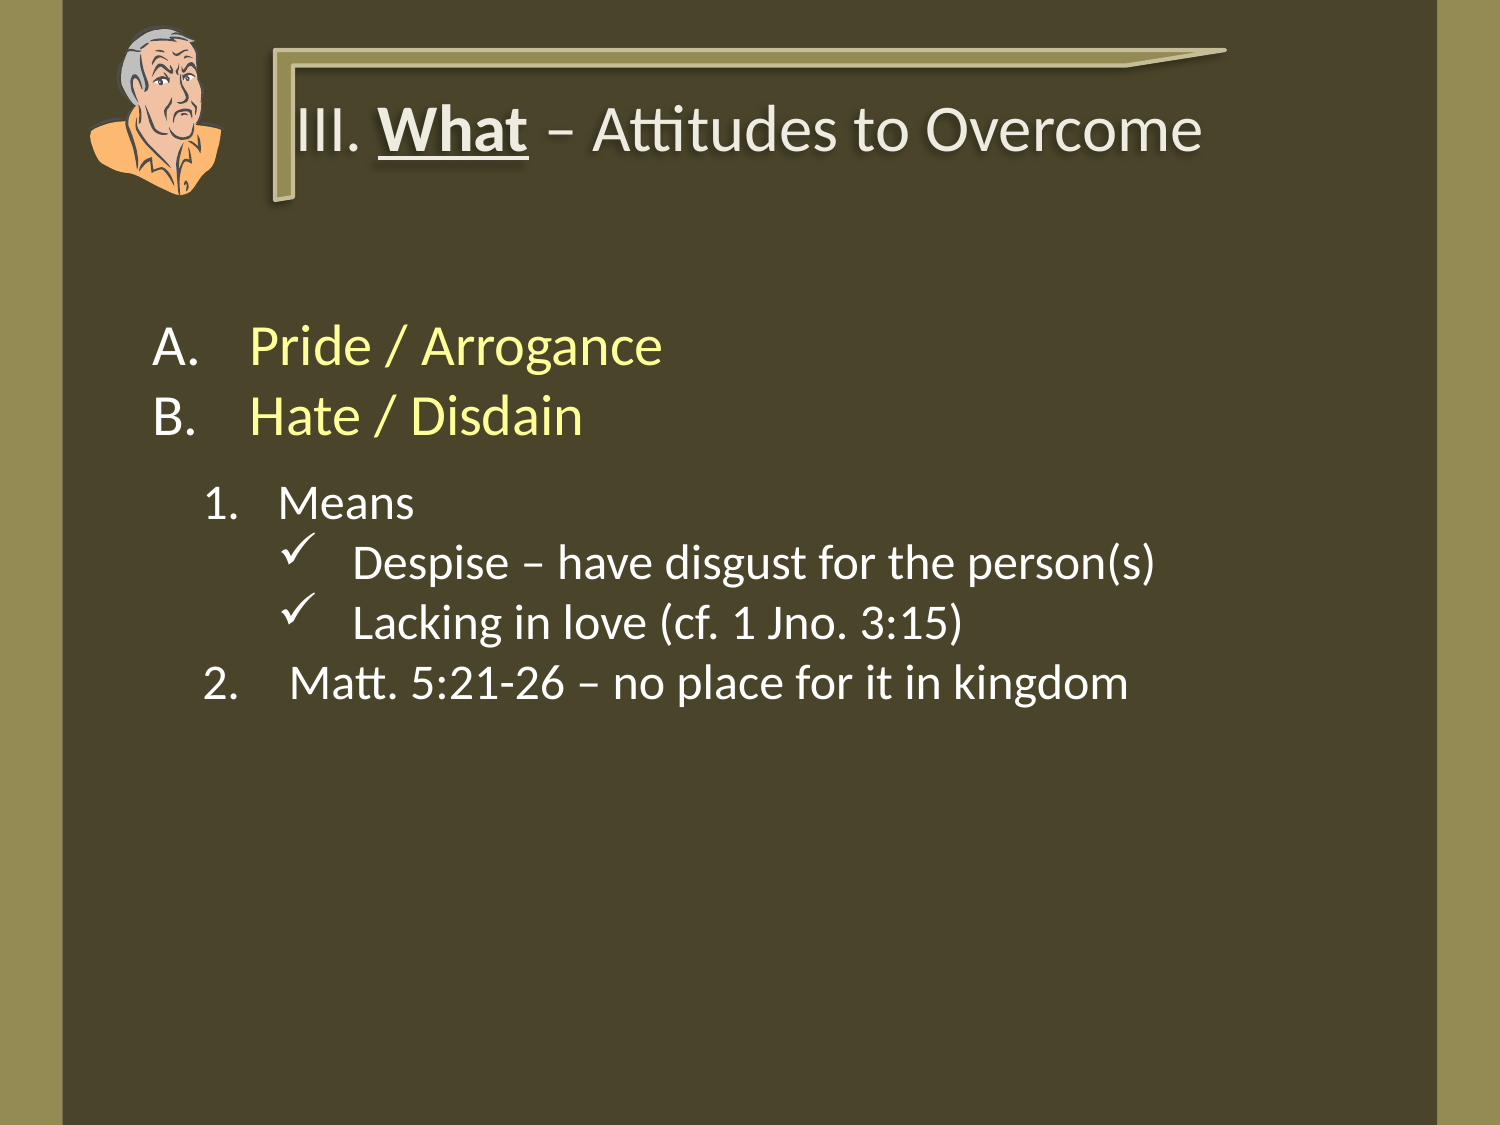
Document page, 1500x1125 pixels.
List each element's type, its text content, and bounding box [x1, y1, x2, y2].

text_box III. What – Attitudes to Overcome [272, 47, 1228, 203]
text_box Means Despise – have disgust for the person(s) Lacking in love (cf. 1 Jno. 3:15) Matt. 5:21-26 – no place for it in kingdom [187, 462, 1413, 718]
text_box Pride / Arrogance Hate / Disdain [137, 299, 1300, 455]
picture [87, 24, 226, 199]
